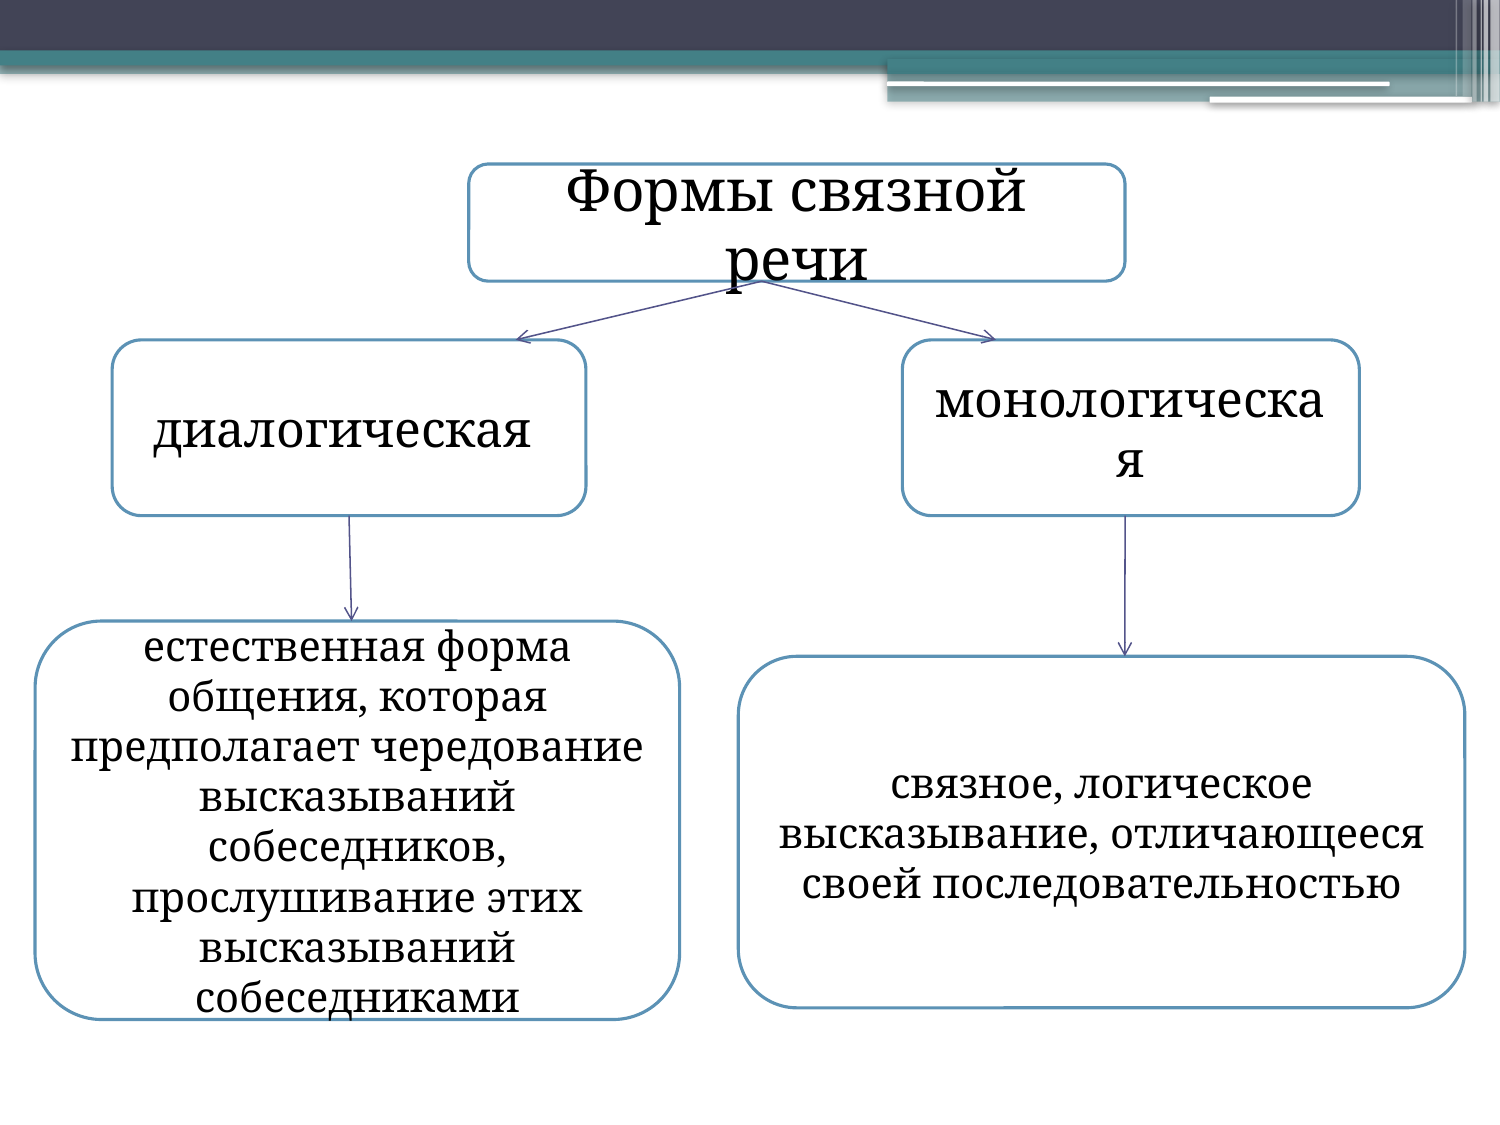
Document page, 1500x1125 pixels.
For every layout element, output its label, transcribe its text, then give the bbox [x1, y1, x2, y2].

text_box Формы связной речи [467, 162, 1127, 283]
text_box монологическая [900, 338, 1361, 518]
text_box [515, 280, 762, 340]
text_box естественная форма общения, которая предполагает чередование высказываний собеседников, прослушивание этих высказываний собеседниками [33, 619, 682, 1022]
text_box диалогическая [110, 338, 588, 518]
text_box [849, 193, 909, 428]
text_box связное, логическое высказывание, отличающееся своей последовательностью [736, 654, 1467, 1010]
text_box [199, 140, 1301, 247]
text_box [297, 566, 404, 570]
